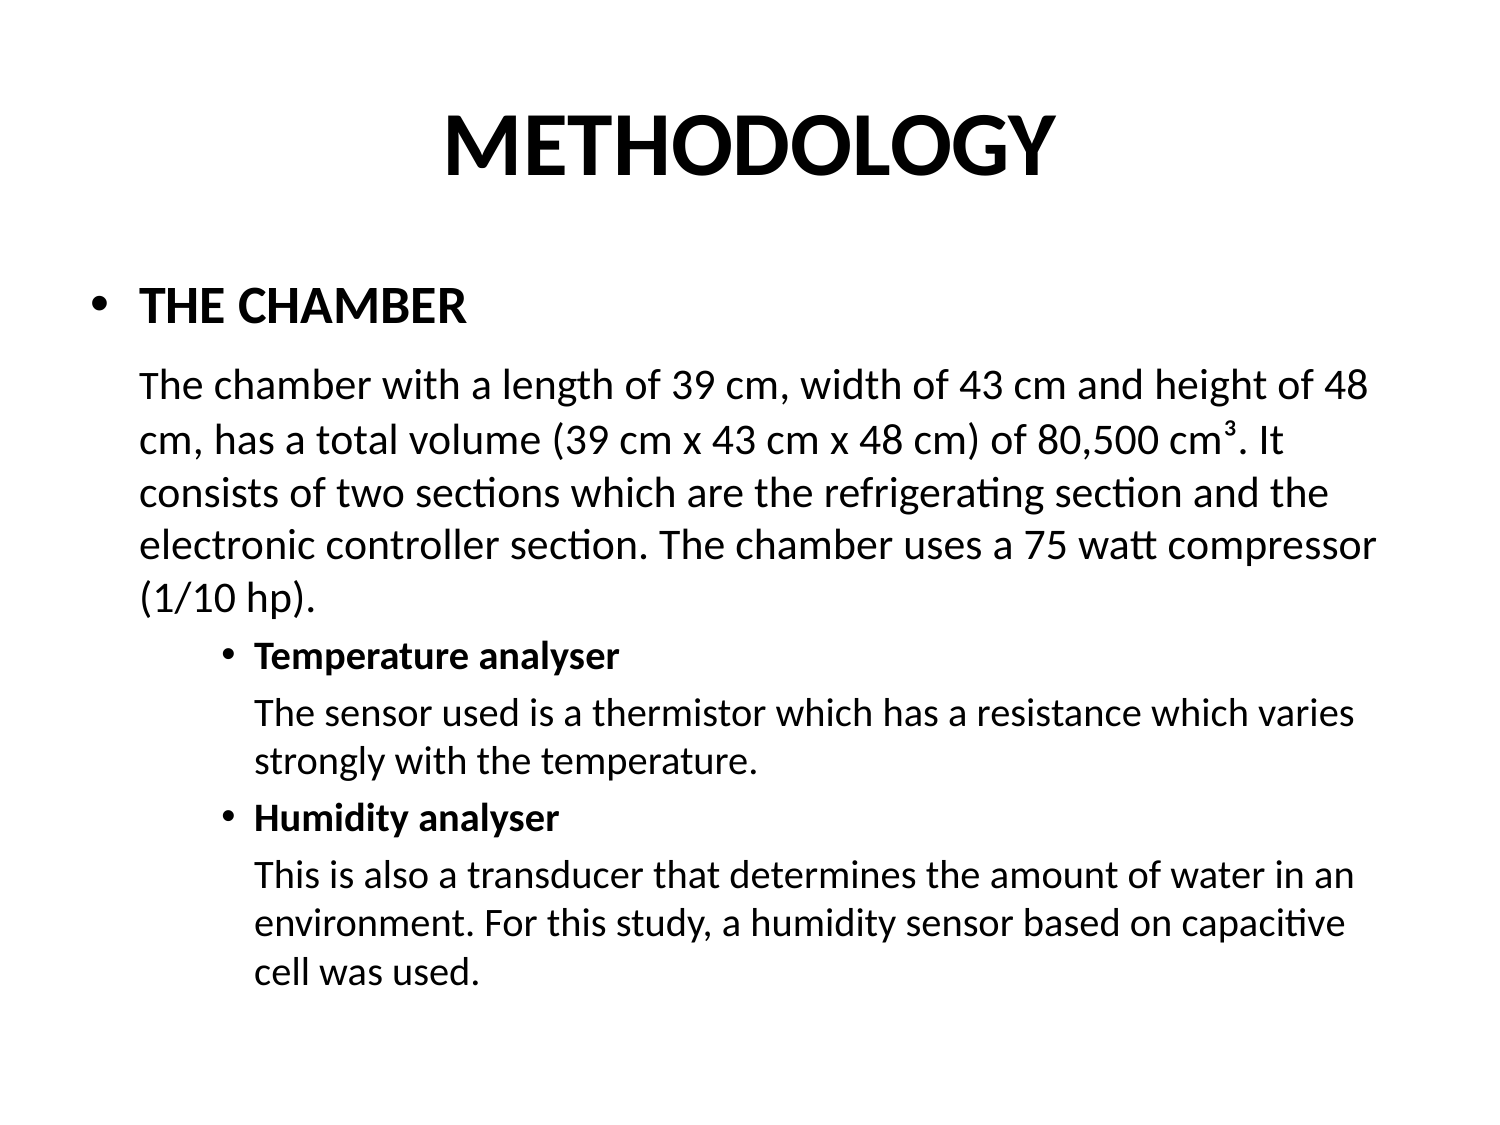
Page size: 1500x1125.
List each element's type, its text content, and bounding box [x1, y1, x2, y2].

title METHODOLOGY [75, 45, 1425, 233]
list THE CHAMBER The chamber with a length of 39 cm, width of 43 cm and height of 48 cm, has a total volume (39 cm x 43 cm x 48 cm) of 80,500 cm³. It consists of two sections which are the refrigerating section and the electronic controller section. The chamber uses a 75 watt compressor (1/10 hp). Temperature analyser The sensor used is a thermistor which has a resistance which varies strongly with the temperature. Humidity analyser This is also a transducer that determines the amount of water in an environment. For this study, a humidity sensor based on capacitive cell was used. [75, 262, 1425, 1005]
